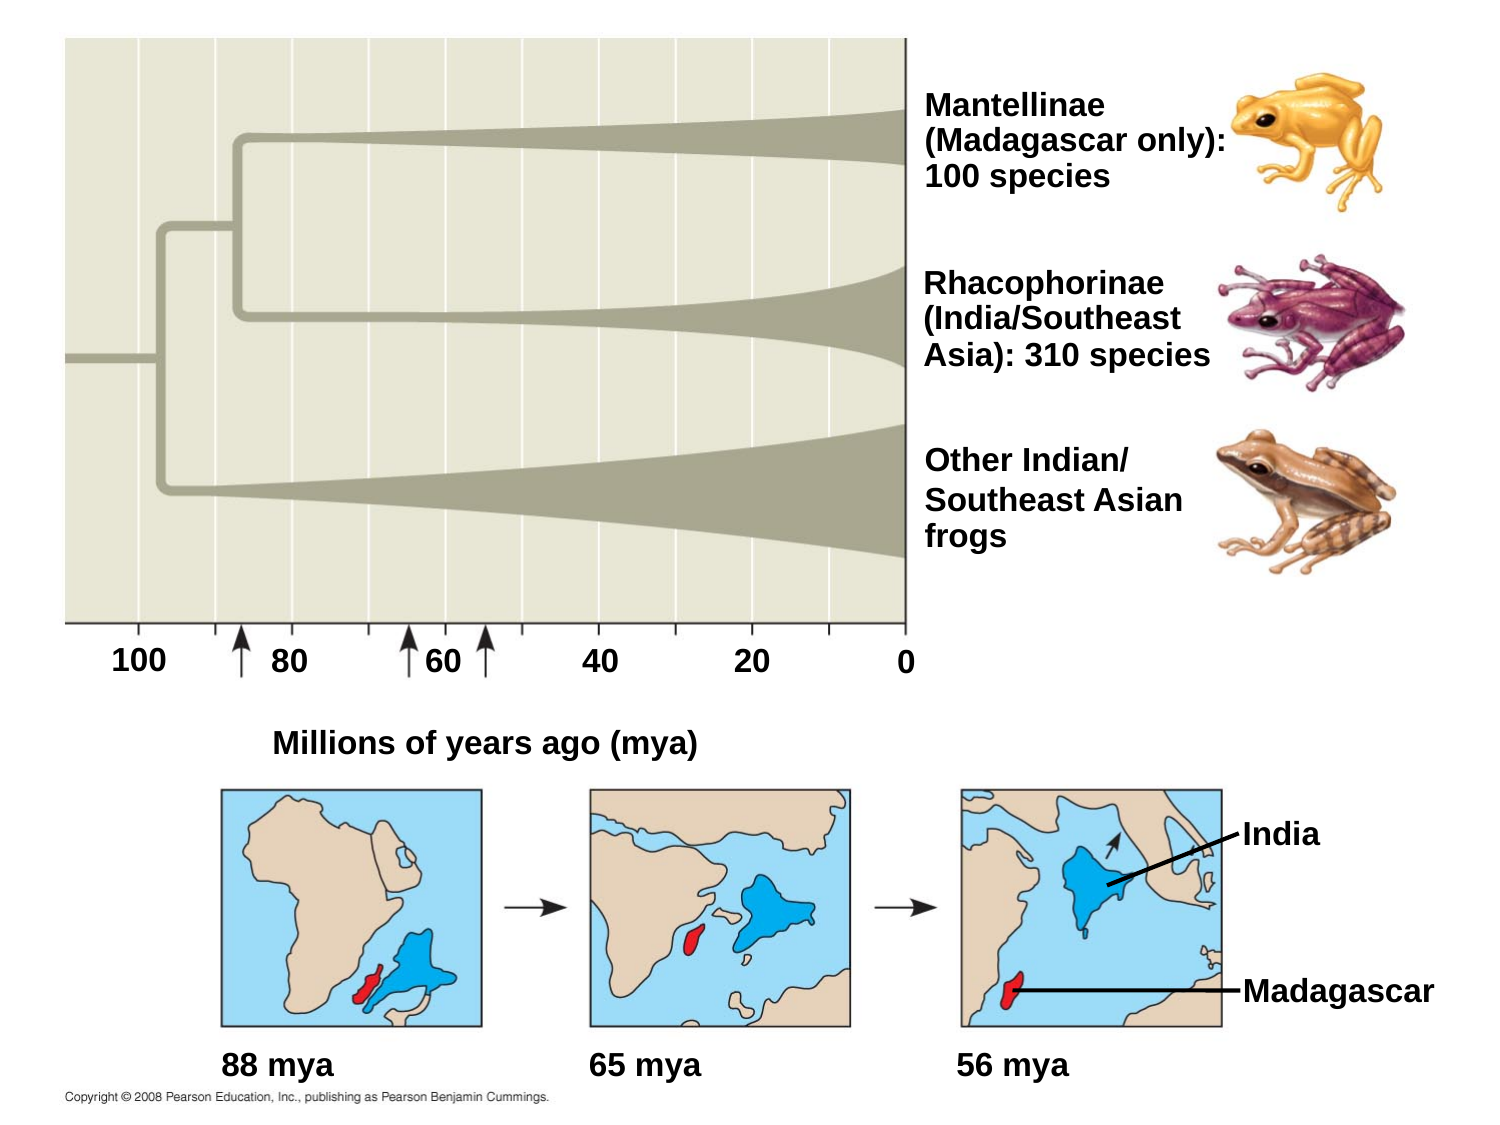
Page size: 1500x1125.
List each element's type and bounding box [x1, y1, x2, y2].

picture [59, 32, 1441, 1114]
